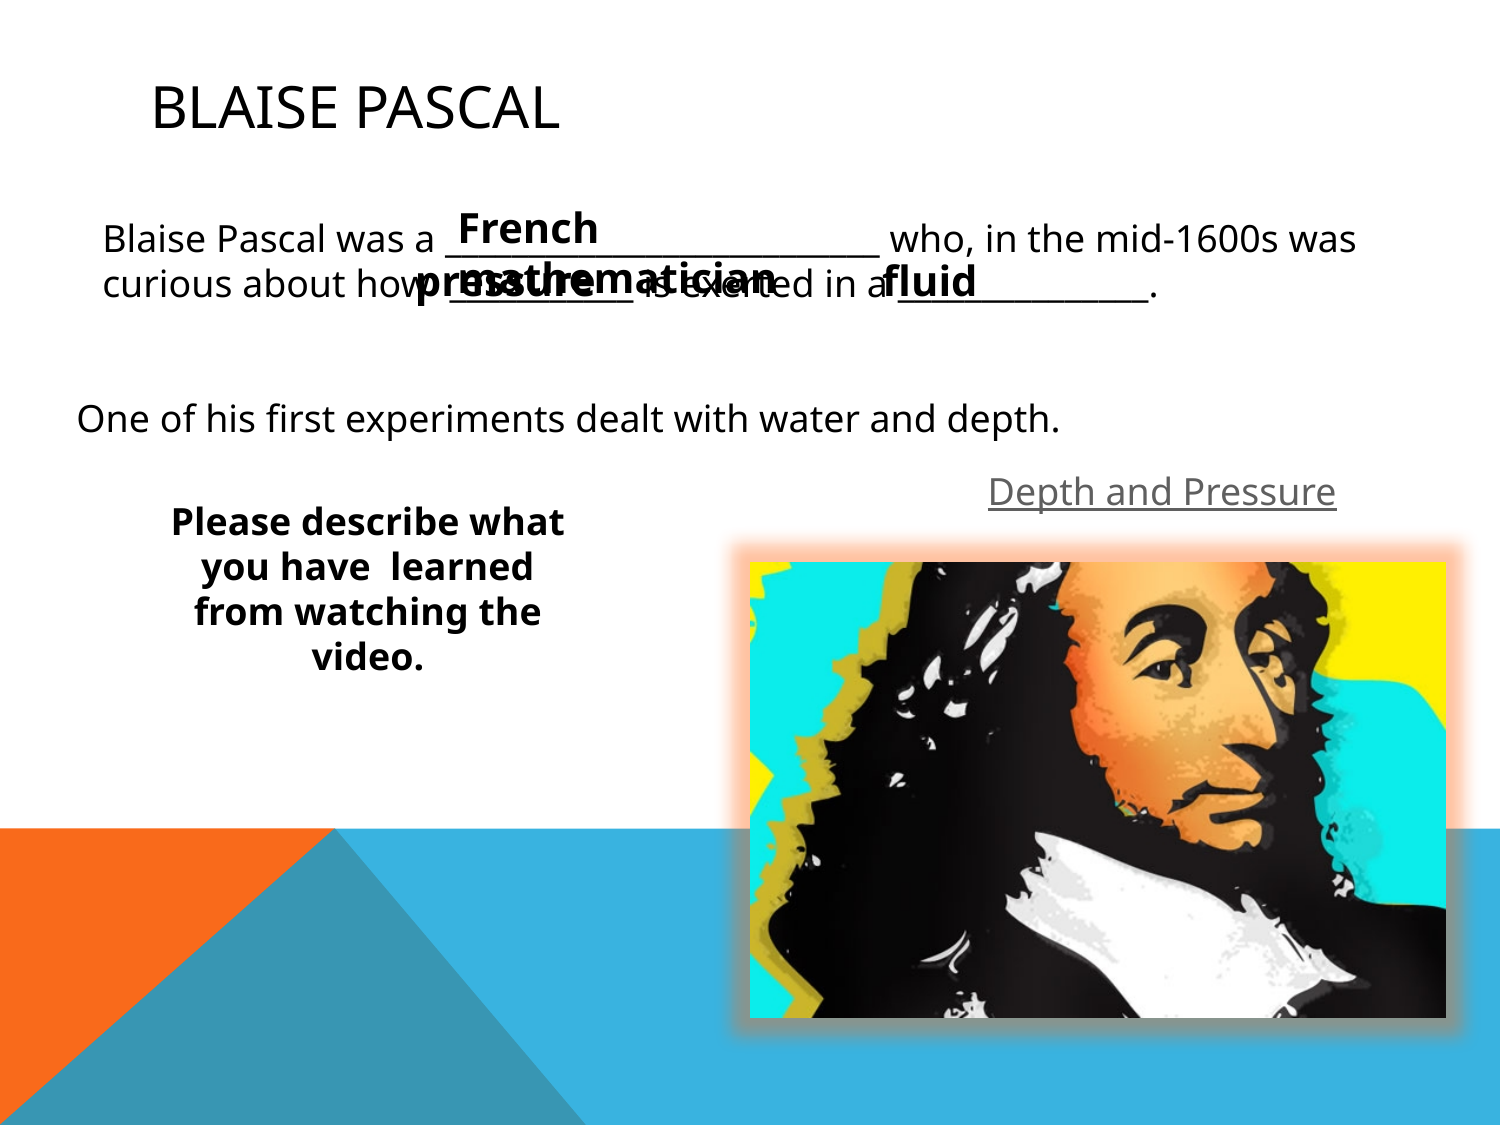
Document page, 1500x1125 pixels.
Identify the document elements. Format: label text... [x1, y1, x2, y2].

text_box fluid [867, 247, 993, 313]
text_box Please describe what you have learned from watching the video. [137, 490, 599, 686]
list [749, 562, 1446, 1018]
text_box Blaise Pascal was a __________________________ who, in the mid-1600s was curious about how ___________ is exerted in a _______________. [931, 207, 1400, 312]
text_box pressure [400, 247, 611, 313]
text_box Blaise Pascal was a __________________________ who, in the mid-1600s was curious about how ___________ is exerted in a _______________. [87, 207, 442, 312]
text_box Depth and Pressure [972, 460, 1352, 527]
text_box One of his first experiments dealt with water and depth. [61, 387, 1077, 448]
title Blaise Pascal [135, 60, 1369, 150]
text_box French mathematician [442, 194, 931, 310]
